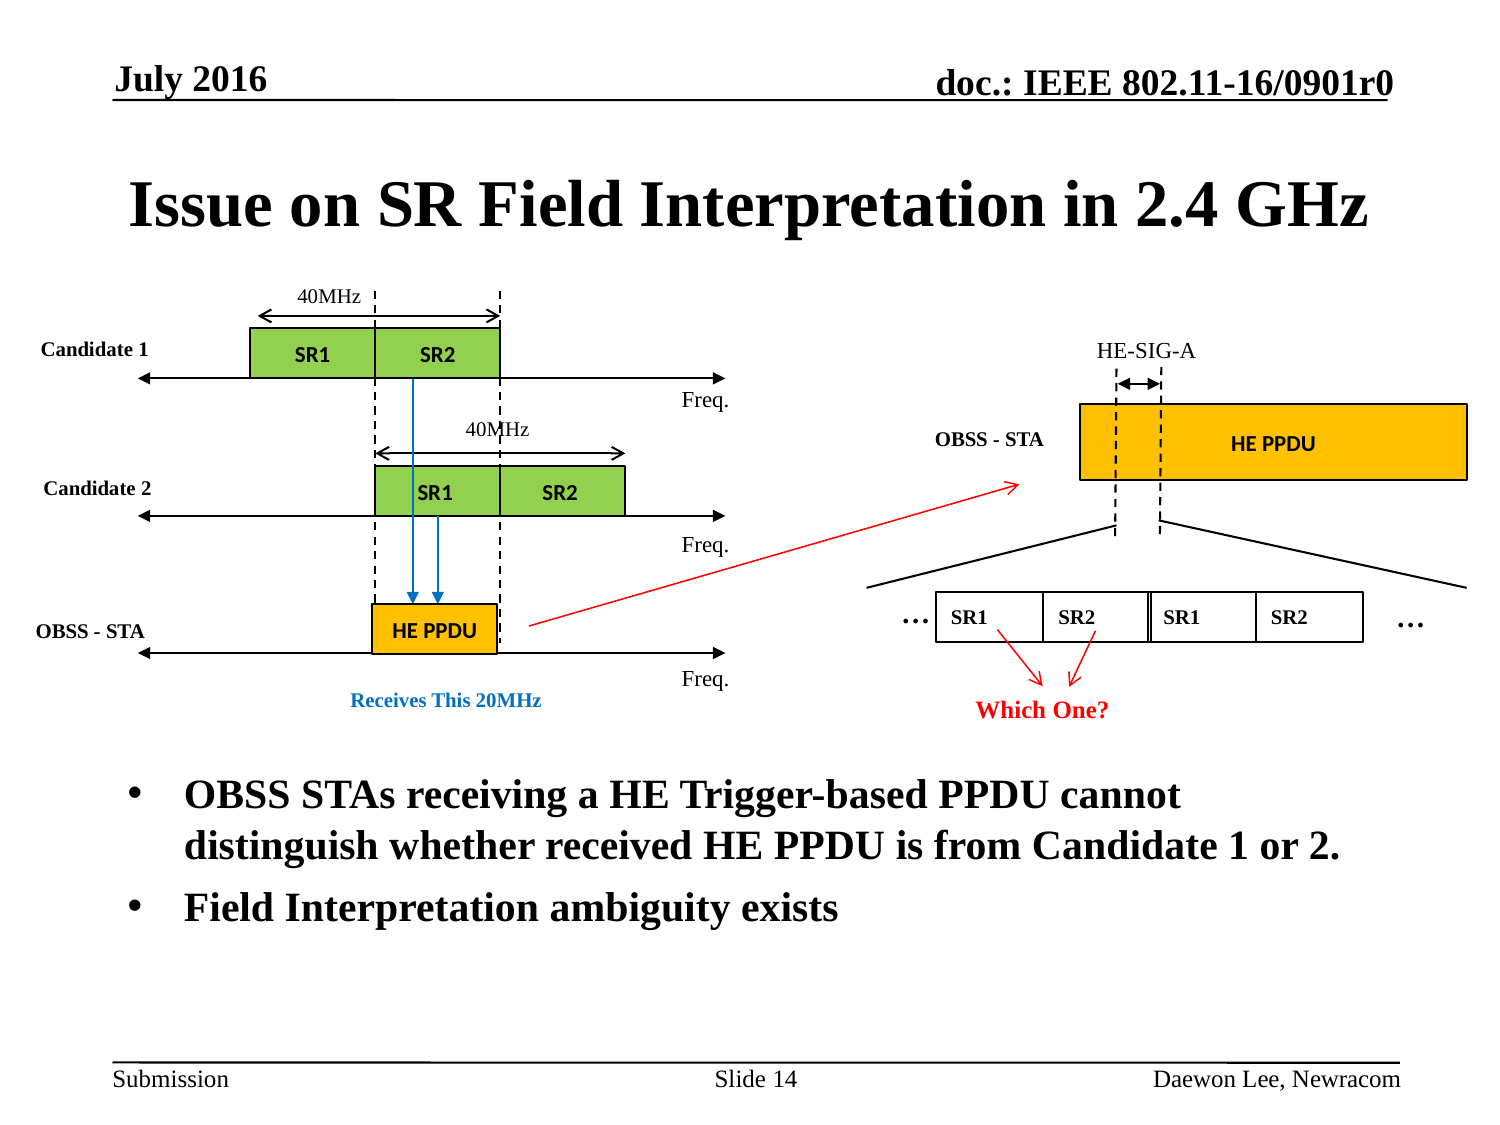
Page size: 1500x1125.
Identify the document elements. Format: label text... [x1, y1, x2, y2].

list OBSS STAs receiving a HE Trigger-based PPDU cannot distinguish whether received HE PPDU is from Candidate 1 or 2. Field Interpretation ambiguity exists [112, 759, 1388, 1000]
slide_number Slide 14 [712, 1061, 800, 1123]
title Issue on SR Field Interpretation in 2.4 GHz [112, 112, 1388, 288]
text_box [528, 483, 1020, 627]
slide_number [114, 54, 423, 100]
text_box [997, 629, 1043, 686]
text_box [19, 275, 746, 720]
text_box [1068, 630, 1096, 688]
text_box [866, 328, 1467, 642]
text_box Which One? [960, 686, 1125, 731]
footer Daewon Lee, Newracom [878, 1061, 1402, 1093]
